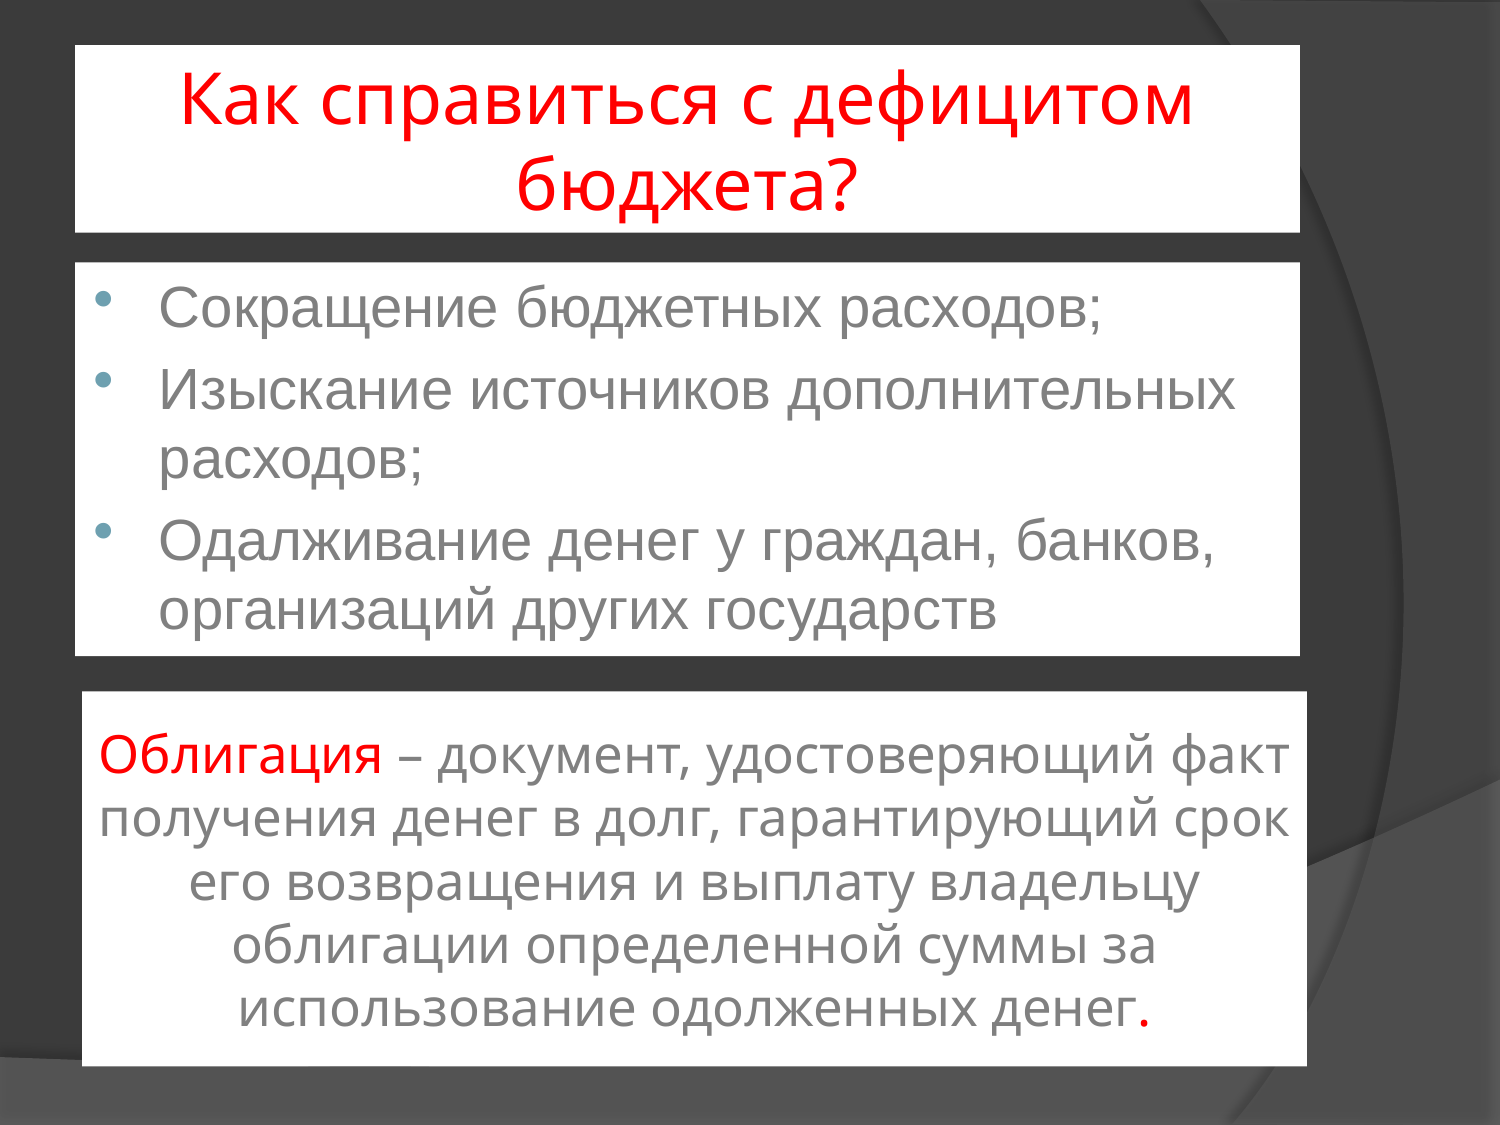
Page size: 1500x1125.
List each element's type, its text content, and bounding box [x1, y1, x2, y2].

list Сокращение бюджетных расходов; Изыскание источников дополнительных расходов; Одалживание денег у граждан, банков, организаций других государств [75, 262, 1300, 657]
text_box Облигация – документ, удостоверяющий факт получения денег в долг, гарантирующий срок его возвращения и выплату владельцу облигации определенной суммы за использование одолженных денег. [82, 691, 1307, 1067]
title Как справиться с дефицитом бюджета? [75, 45, 1300, 233]
